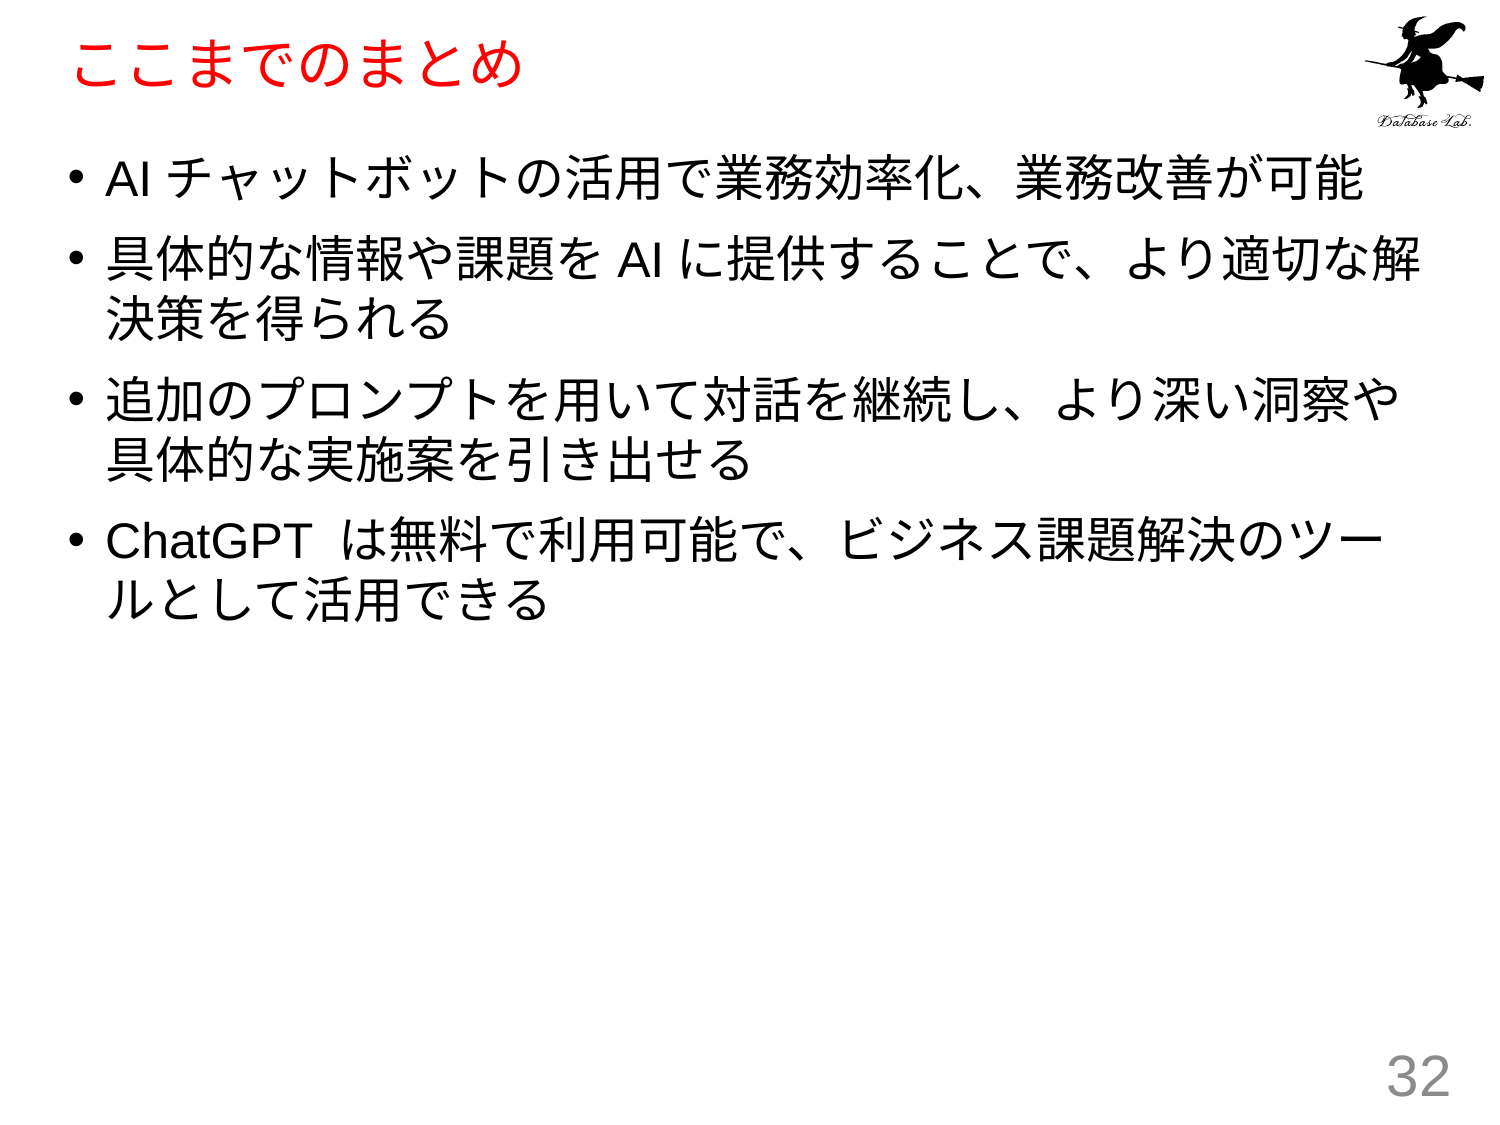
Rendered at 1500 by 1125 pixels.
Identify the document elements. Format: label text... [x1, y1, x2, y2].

title ここまでのまとめ [52, 28, 1441, 106]
picture [1362, 14, 1486, 130]
list AIチャットボットの活用で業務効率化、業務改善が可能 具体的な情報や課題をAIに提供することで、より適切な解決策を得られる 追加のプロンプトを用いて対話を継続し、より深い洞察や具体的な実施案を引き出せる ChatGPT は無料で利用可能で、ビジネス課題解決のツールとして活用できる [52, 138, 1441, 1014]
slide_number 32 [1129, 1042, 1467, 1103]
